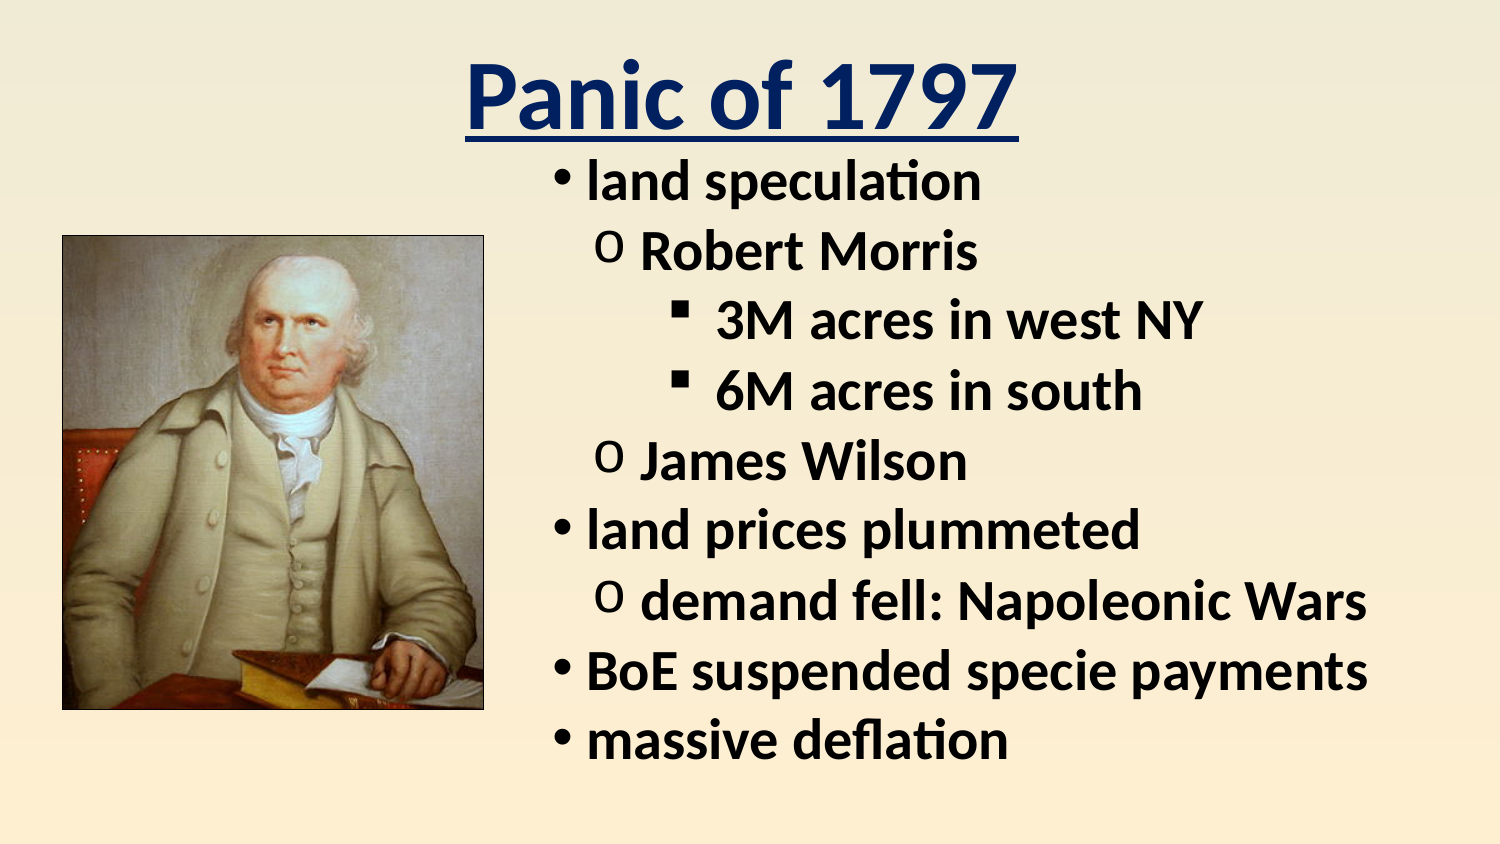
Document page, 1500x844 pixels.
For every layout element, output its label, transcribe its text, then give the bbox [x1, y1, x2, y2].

text_box land speculation Robert Morris 3M acres in west NY 6M acres in south James Wilson land prices plummeted demand fell: Napoleonic Wars BoE suspended specie payments massive deflation [537, 134, 1463, 779]
picture [62, 235, 484, 710]
text_box Panic of 1797 [450, 21, 1035, 157]
